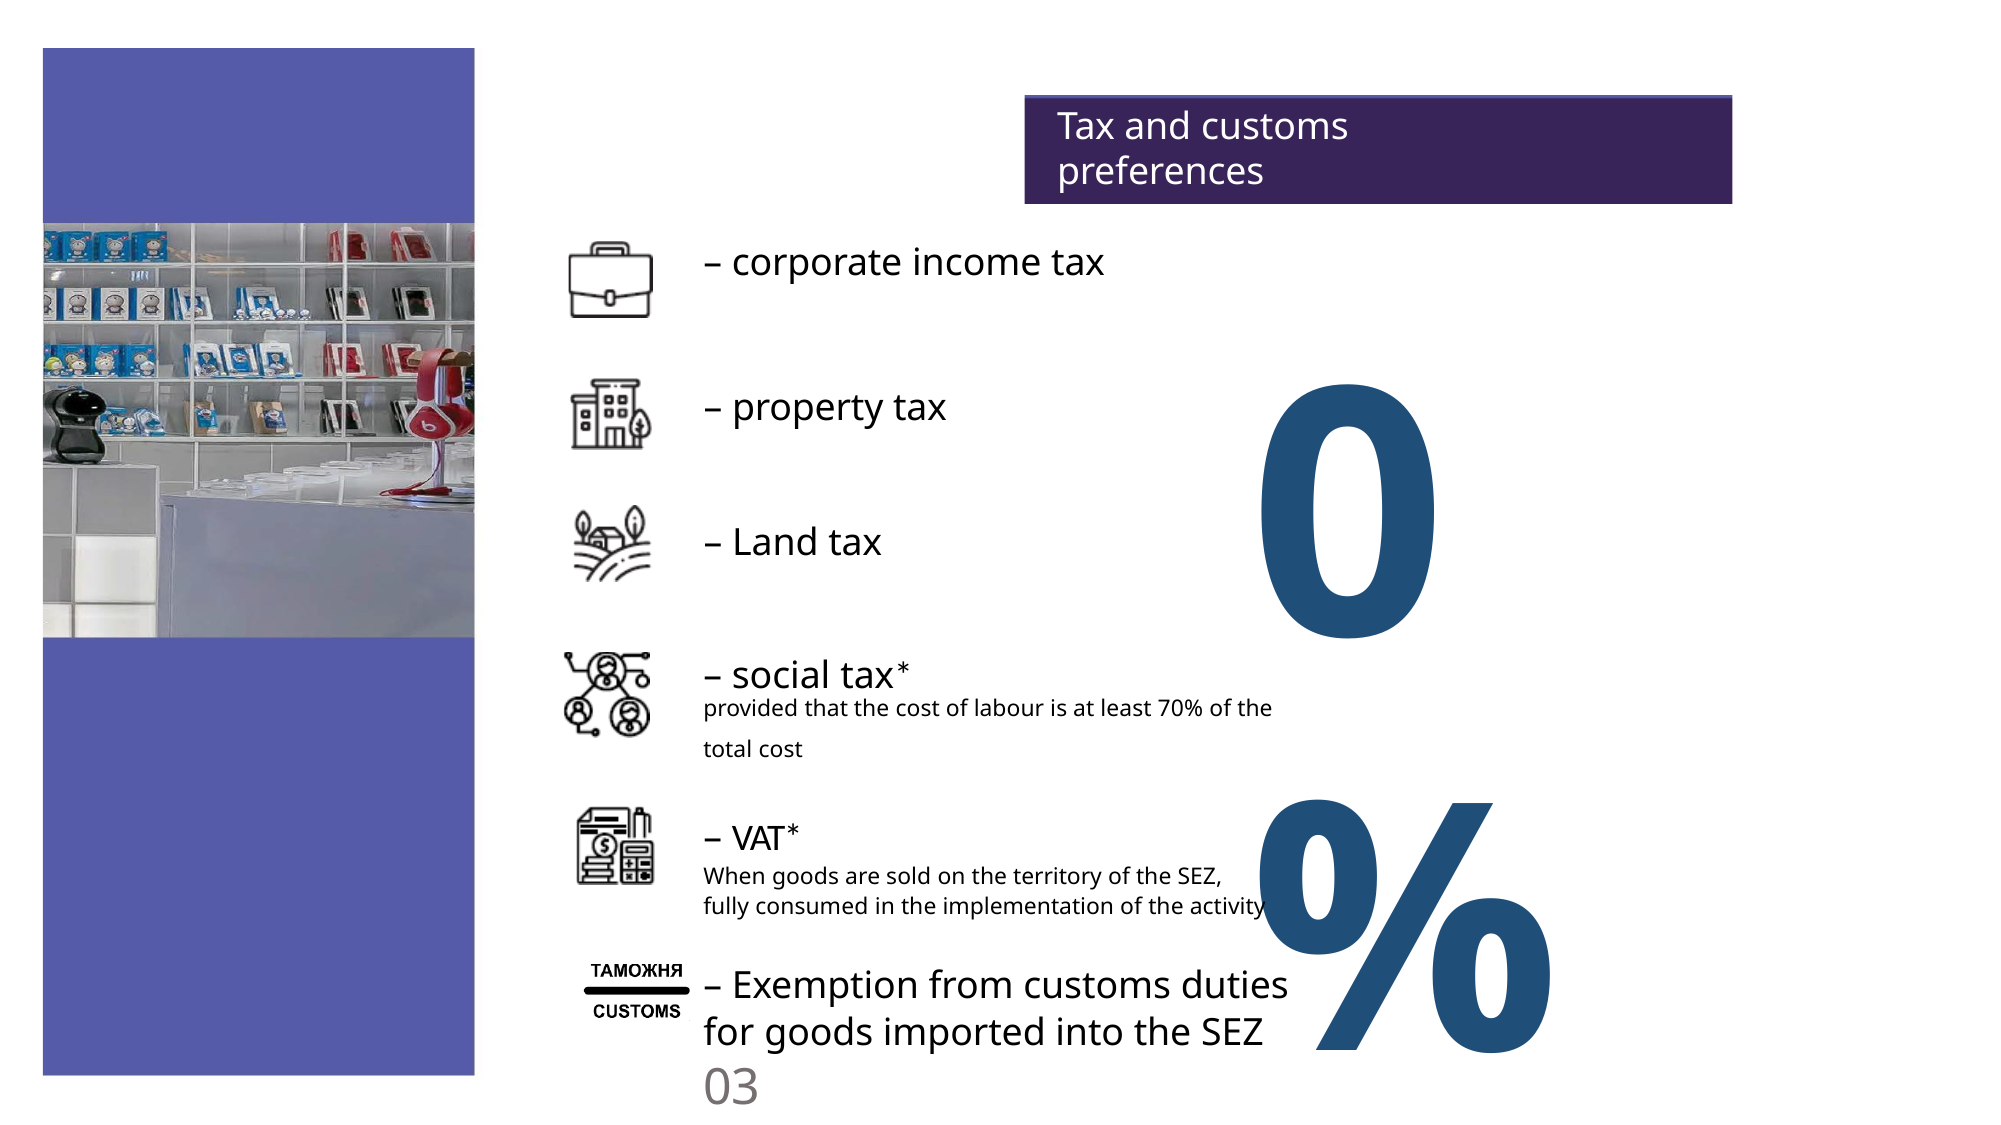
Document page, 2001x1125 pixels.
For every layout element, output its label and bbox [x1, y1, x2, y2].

text_box [701, 516, 893, 564]
text_box [701, 381, 956, 429]
text_box [563, 652, 650, 738]
text_box [583, 964, 691, 1021]
text_box [573, 505, 652, 582]
text_box [701, 287, 1733, 1120]
text_box [570, 378, 652, 451]
text_box [576, 806, 655, 885]
text_box [701, 95, 1733, 284]
text_box [42, 48, 484, 1080]
text_box [568, 241, 653, 318]
